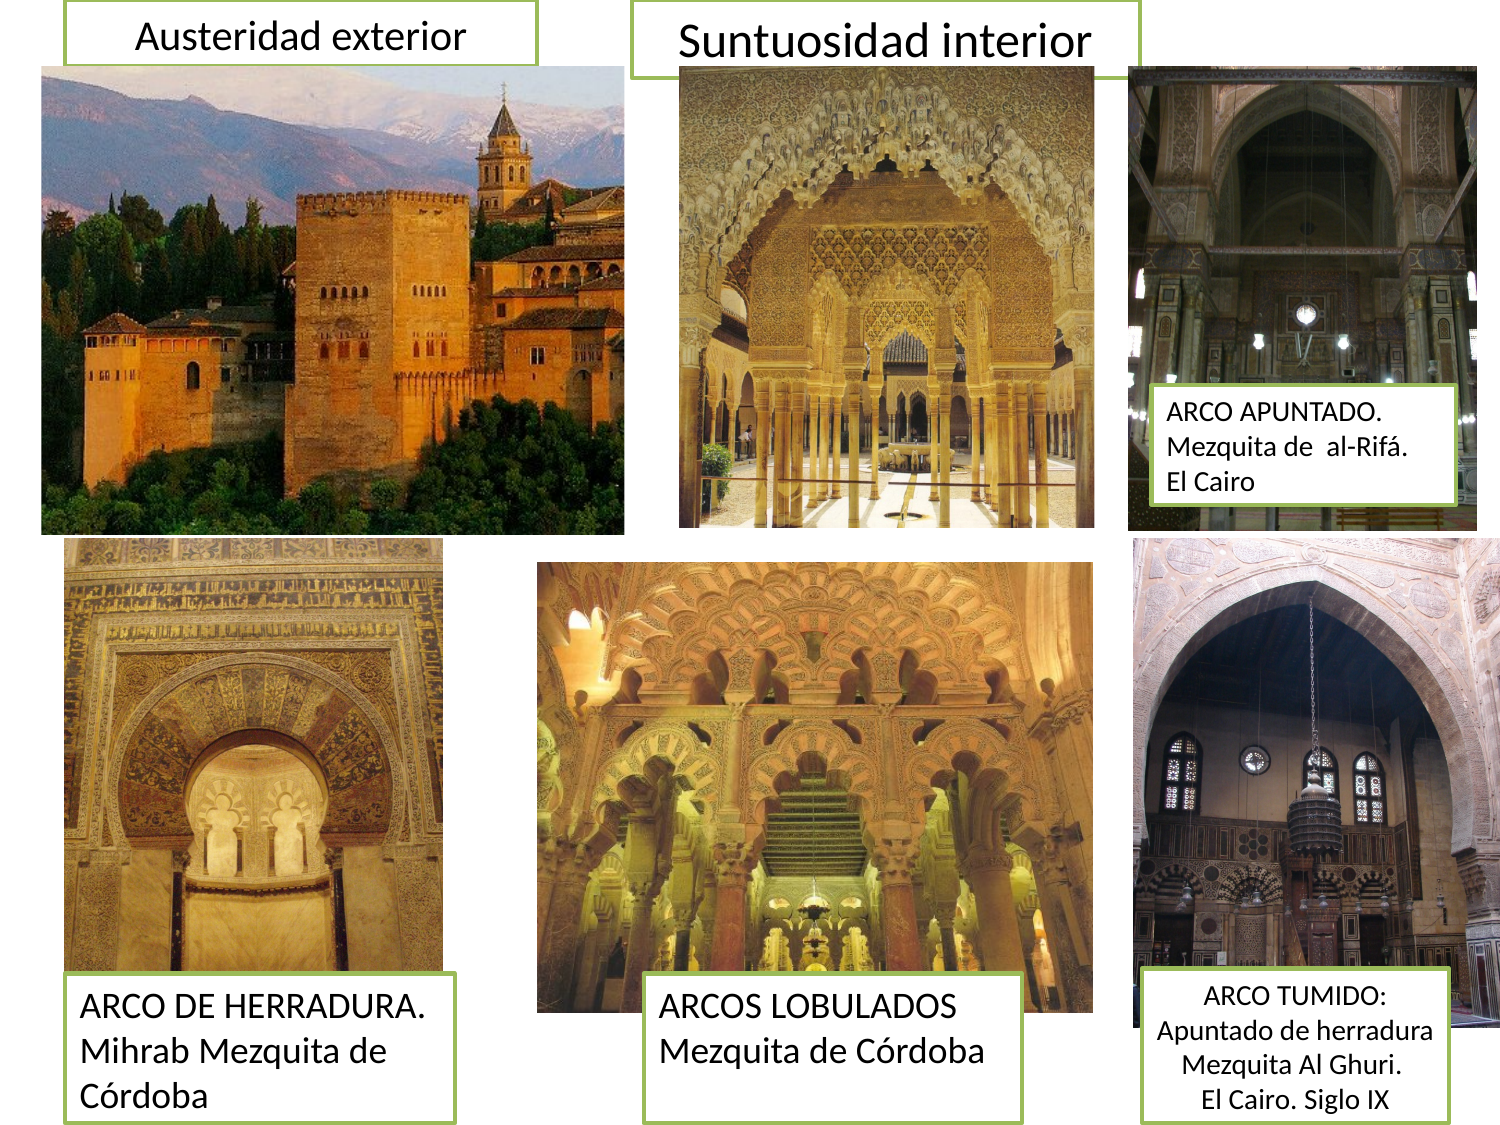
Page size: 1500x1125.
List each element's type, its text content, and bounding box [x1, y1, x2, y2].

text_box ARCO DE HERRADURA. Mihrab Mezquita de Córdoba [63, 971, 457, 1125]
text_box ARCOS LOBULADOS Mezquita de Córdoba [642, 1021, 1024, 1125]
picture [64, 538, 444, 1044]
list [41, 66, 625, 535]
picture [537, 562, 1094, 1013]
list Suntuosidad interior [630, 0, 1142, 80]
text_box ARCO TUMIDO: Apuntado de herradura Mezquita Al Ghuri. El Cairo. Siglo IX [1140, 1037, 1451, 1125]
picture [1127, 66, 1477, 532]
list Austeridad exterior [63, 0, 539, 64]
picture [1133, 538, 1500, 1028]
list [678, 66, 1095, 528]
